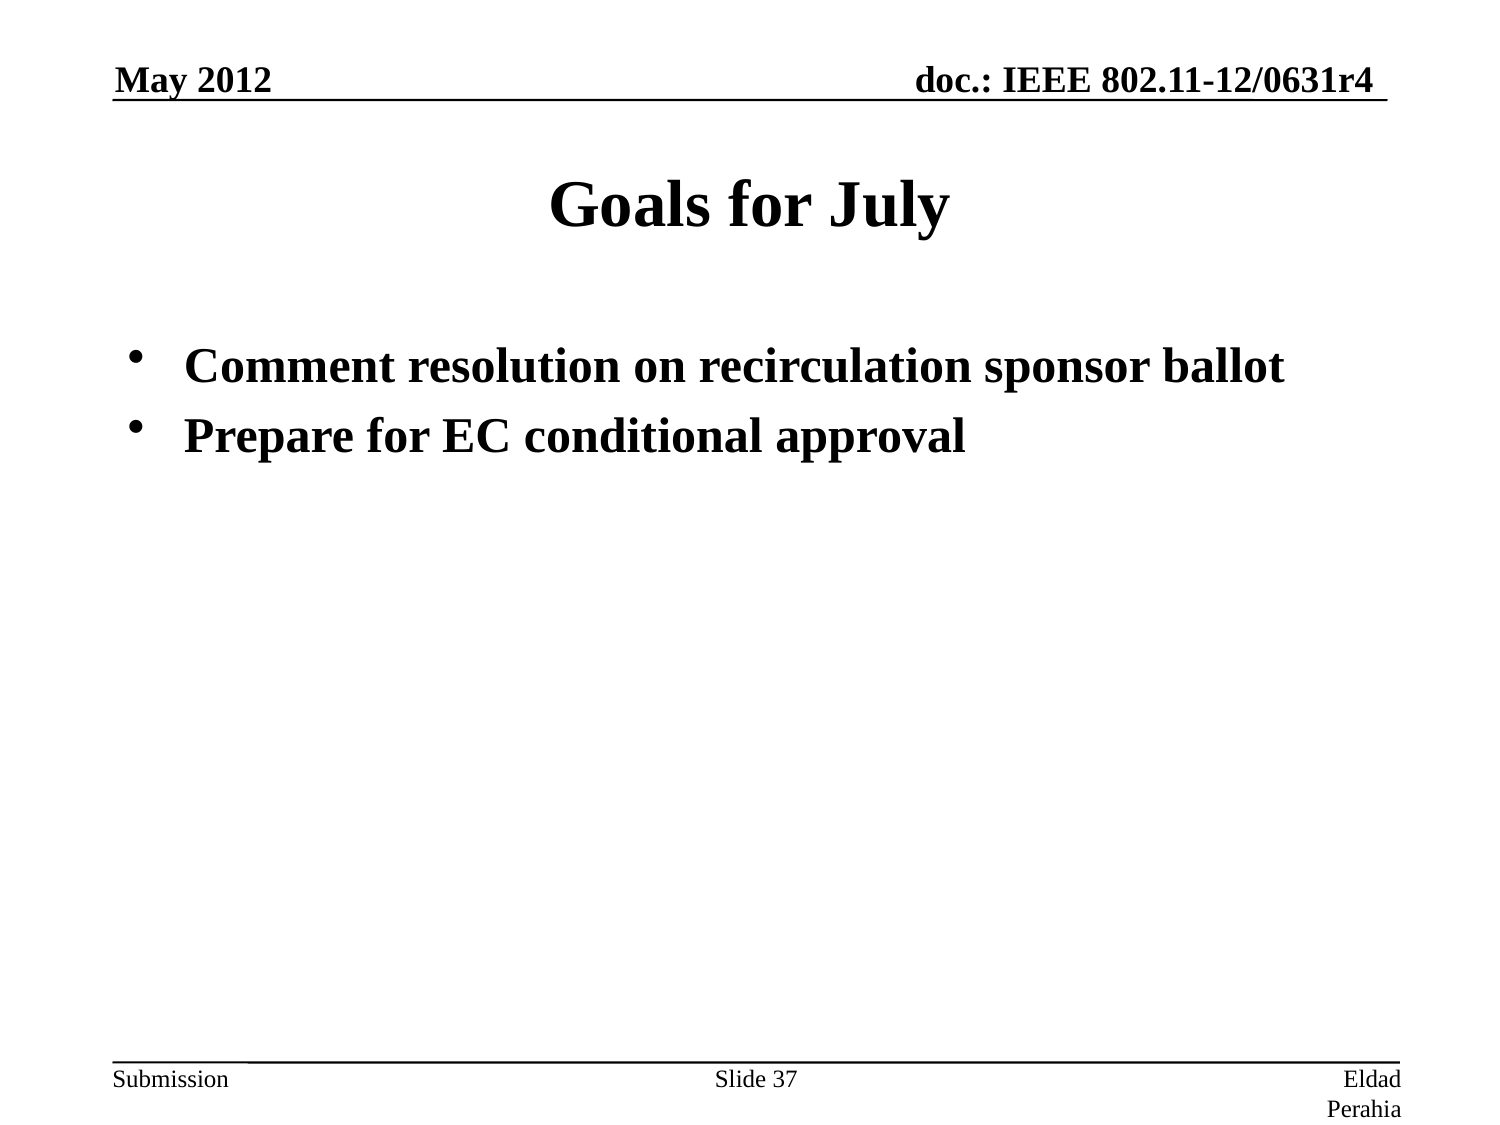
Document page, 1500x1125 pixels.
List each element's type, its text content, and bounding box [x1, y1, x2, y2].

list Comment resolution on recirculation sponsor ballot Prepare for EC conditional approval [112, 324, 1388, 1001]
slide_number Slide 37 [712, 1061, 800, 1093]
title Goals for July [112, 112, 1388, 288]
footer Eldad Perahia, Intel Corporation [1324, 1061, 1402, 1093]
text_box May 2012 [114, 54, 273, 100]
